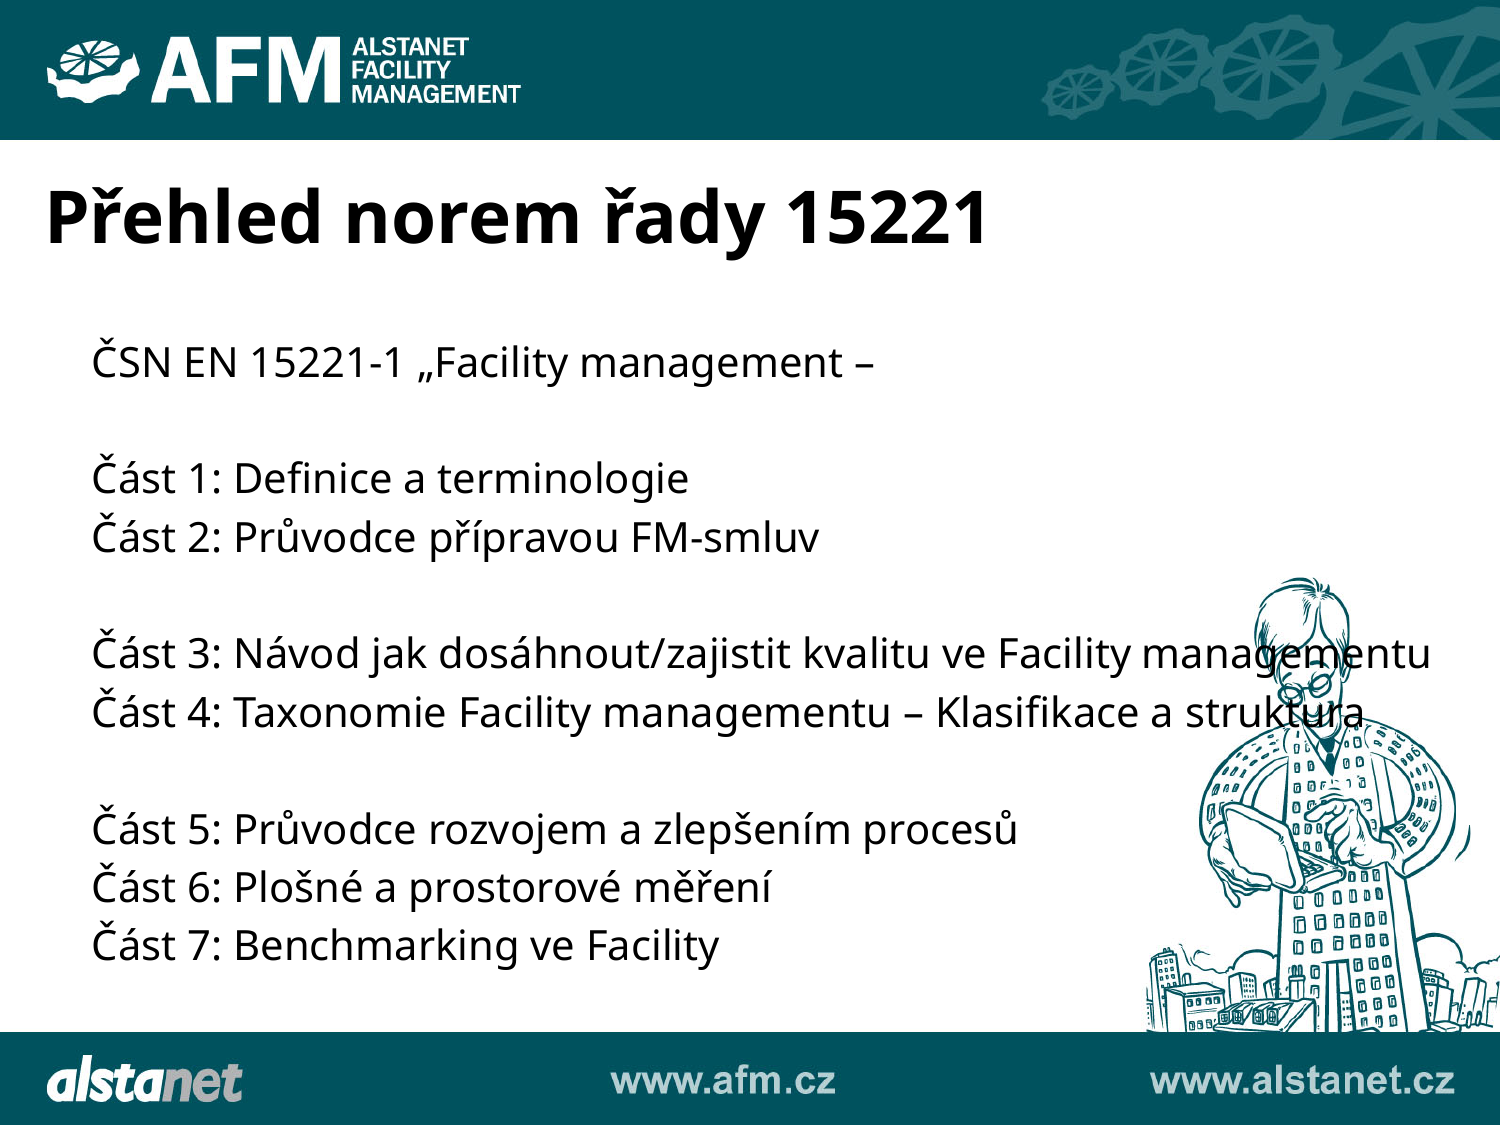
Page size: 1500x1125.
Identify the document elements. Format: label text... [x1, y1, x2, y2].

text_box Přehled norem řady 15221 [29, 160, 1500, 268]
picture [0, 0, 1500, 1125]
list ČSN EN 15221-1 „Facility management – Část 1: Definice a terminologie Část 2: Průvodce přípravou FM-smluv Část 3: Návod jak dosáhnout/zajistit kvalitu ve Facility managementu Část 4: Taxonomie Facility managementu – Klasifikace a struktura Část 5: Průvodce rozvojem a zlepšením procesů Část 6: Plošné a prostorové měření Část 7: Benchmarking ve Facility [76, 327, 1466, 1012]
